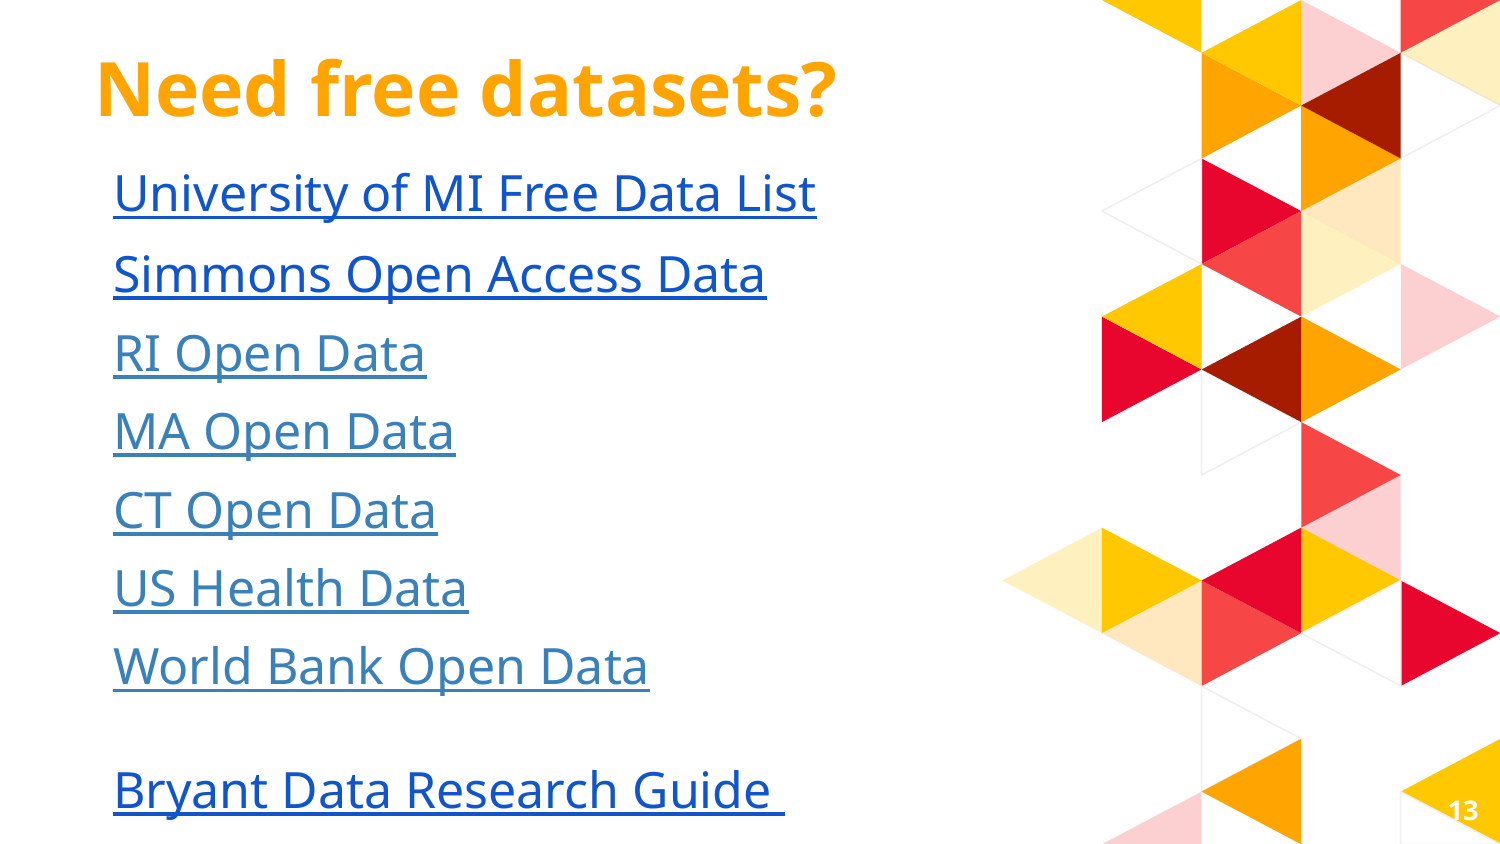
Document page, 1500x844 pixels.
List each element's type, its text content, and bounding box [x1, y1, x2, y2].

slide_number 13 [1403, 779, 1494, 844]
title Need free datasets? [79, 0, 1002, 147]
subtitle University of MI Free Data List Simmons Open Access Data RI Open Data MA Open Data CT Open Data US Health Data World Bank Open Data Bryant Data Research Guide [98, 146, 1035, 655]
